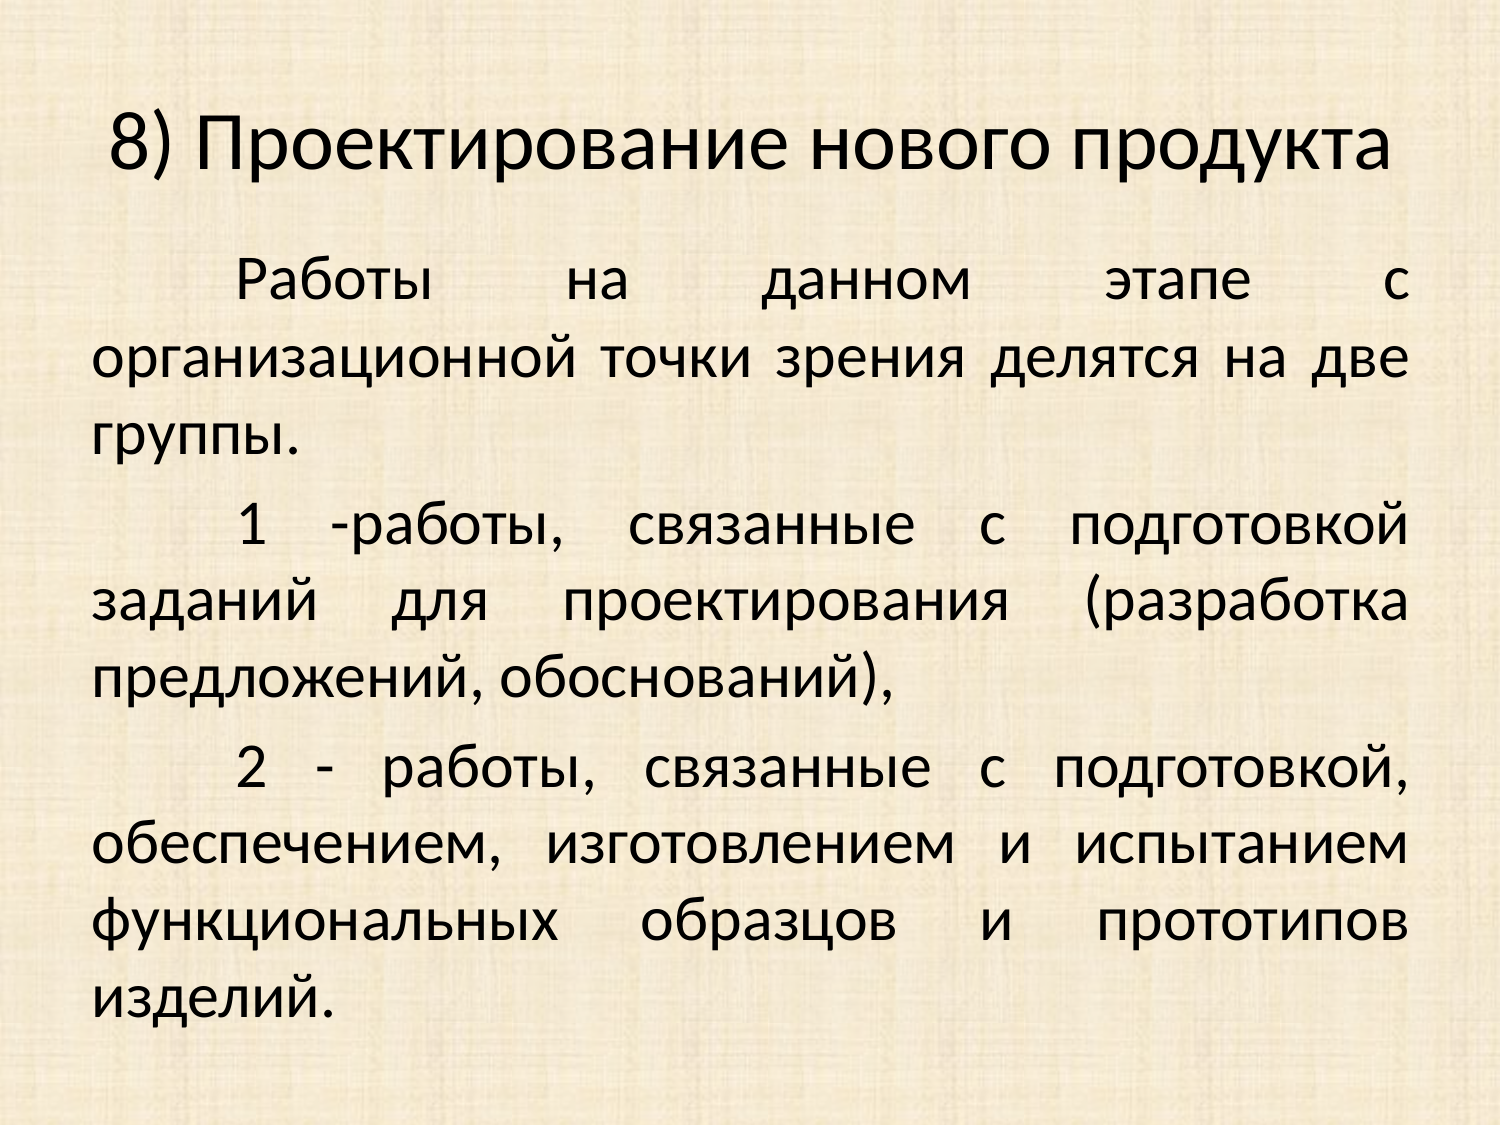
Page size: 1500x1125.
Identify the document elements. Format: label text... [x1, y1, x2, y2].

title 8) Проектирование нового продукта [76, 66, 1427, 206]
list Работы на данном этапе с организационной точки зрения делятся на две группы. 1 -работы, связанные с подготовкой заданий для проектирования (разработка предложений, обоснований), 2 - работы, связанные с подготовкой, обеспечением, изготовлением и испытанием функциональных образцов и прототипов изделий. [76, 219, 1427, 1047]
